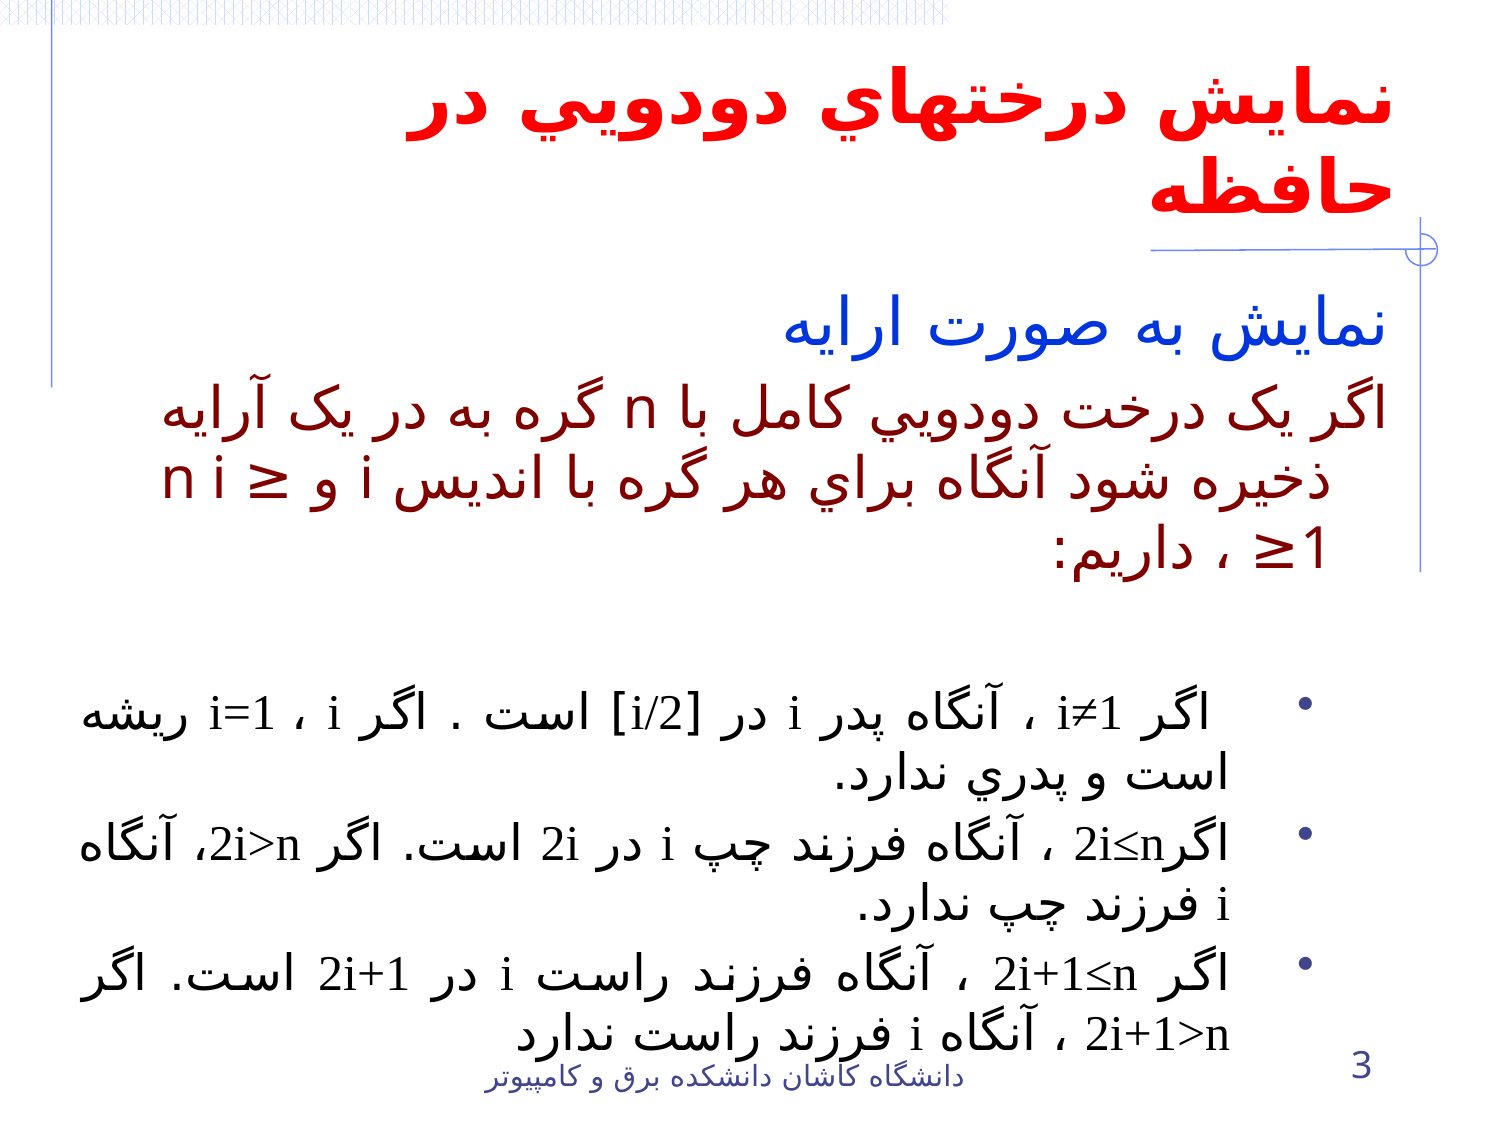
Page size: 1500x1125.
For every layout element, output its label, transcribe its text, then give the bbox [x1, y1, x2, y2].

footer دانشگاه کاشان دانشکده برق و کامپيوتر [462, 1024, 988, 1101]
slide_number 3 [1074, 1024, 1388, 1101]
list نمايش به صورت ارايه اگر يک درخت دودويي کامل با n گره به در يک آرايه ذخيره شود آنگاه براي هر گره با انديس i و ≤ n i 1≤ ، داريم: اگر i≠1 ، آنگاه پدر i در [i/2] است . اگر i=1 ، i ريشه است و پدري ندارد. اگر2i≤n ، آنگاه فرزند چپ i در 2i است. اگر 2i>n، آنگاه i فرزند چپ ندارد. اگر 2i+1≤n ، آنگاه فرزند راست i در 2i+1 است. اگر 2i+1>n ، آنگاه i فرزند راست ندارد [61, 271, 1405, 988]
title نمايش درختهاي دودويي در حافظه [137, 48, 1413, 237]
